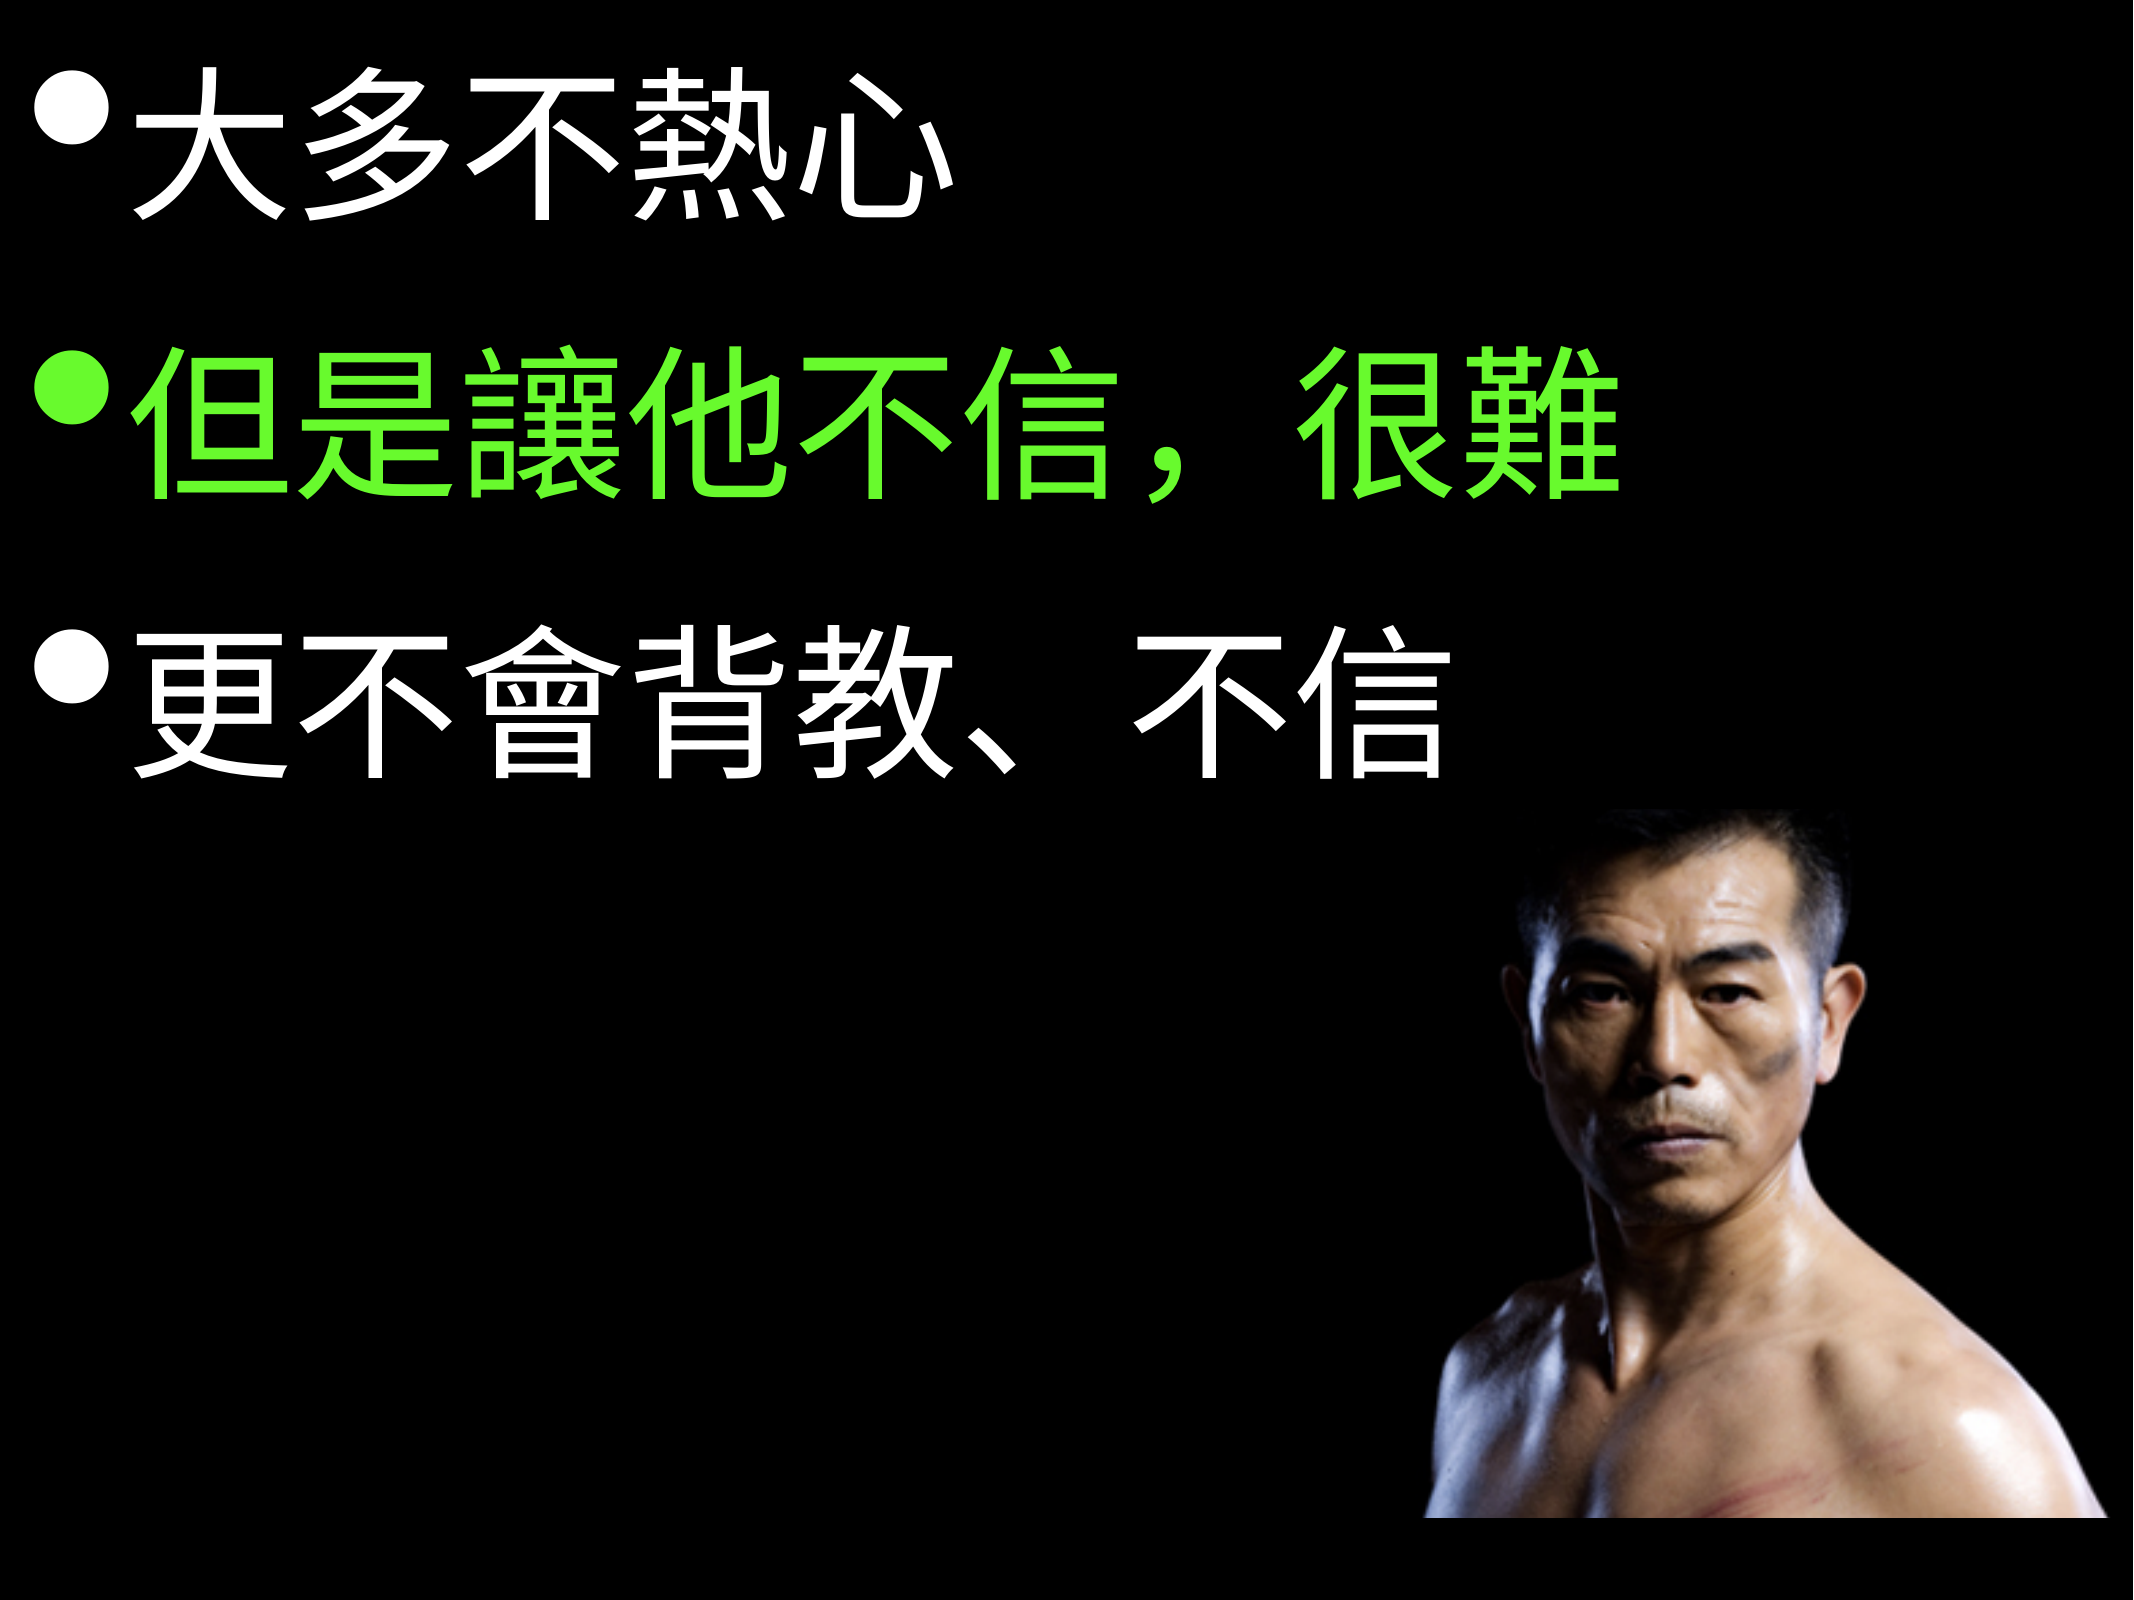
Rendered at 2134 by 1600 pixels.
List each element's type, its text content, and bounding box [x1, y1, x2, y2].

list 大多不熱心 但是讓他不信，很難 更不會背教、不信 [0, 0, 1826, 1101]
picture [1307, 809, 2124, 1518]
